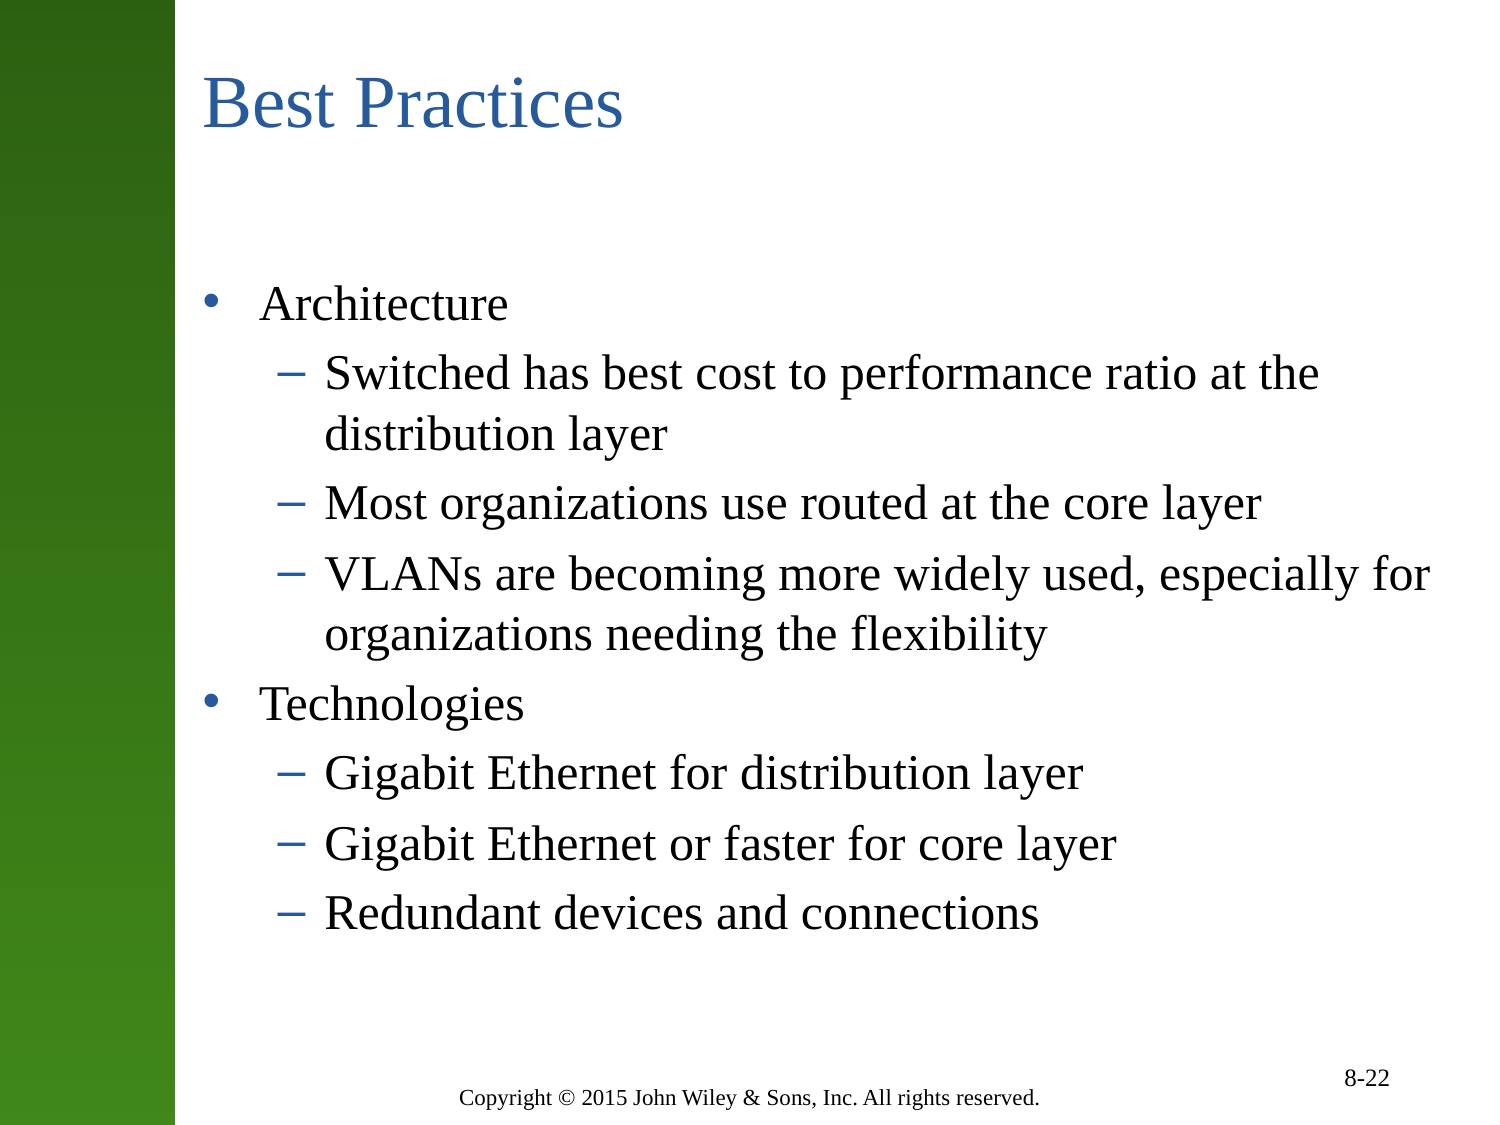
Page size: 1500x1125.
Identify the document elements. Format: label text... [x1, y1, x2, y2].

title Best Practices [187, 45, 1450, 233]
list Architecture Switched has best cost to performance ratio at the distribution layer Most organizations use routed at the core layer VLANs are becoming more widely used, especially for organizations needing the flexibility Technologies Gigabit Ethernet for distribution layer Gigabit Ethernet or faster for core layer Redundant devices and connections [187, 262, 1450, 1005]
